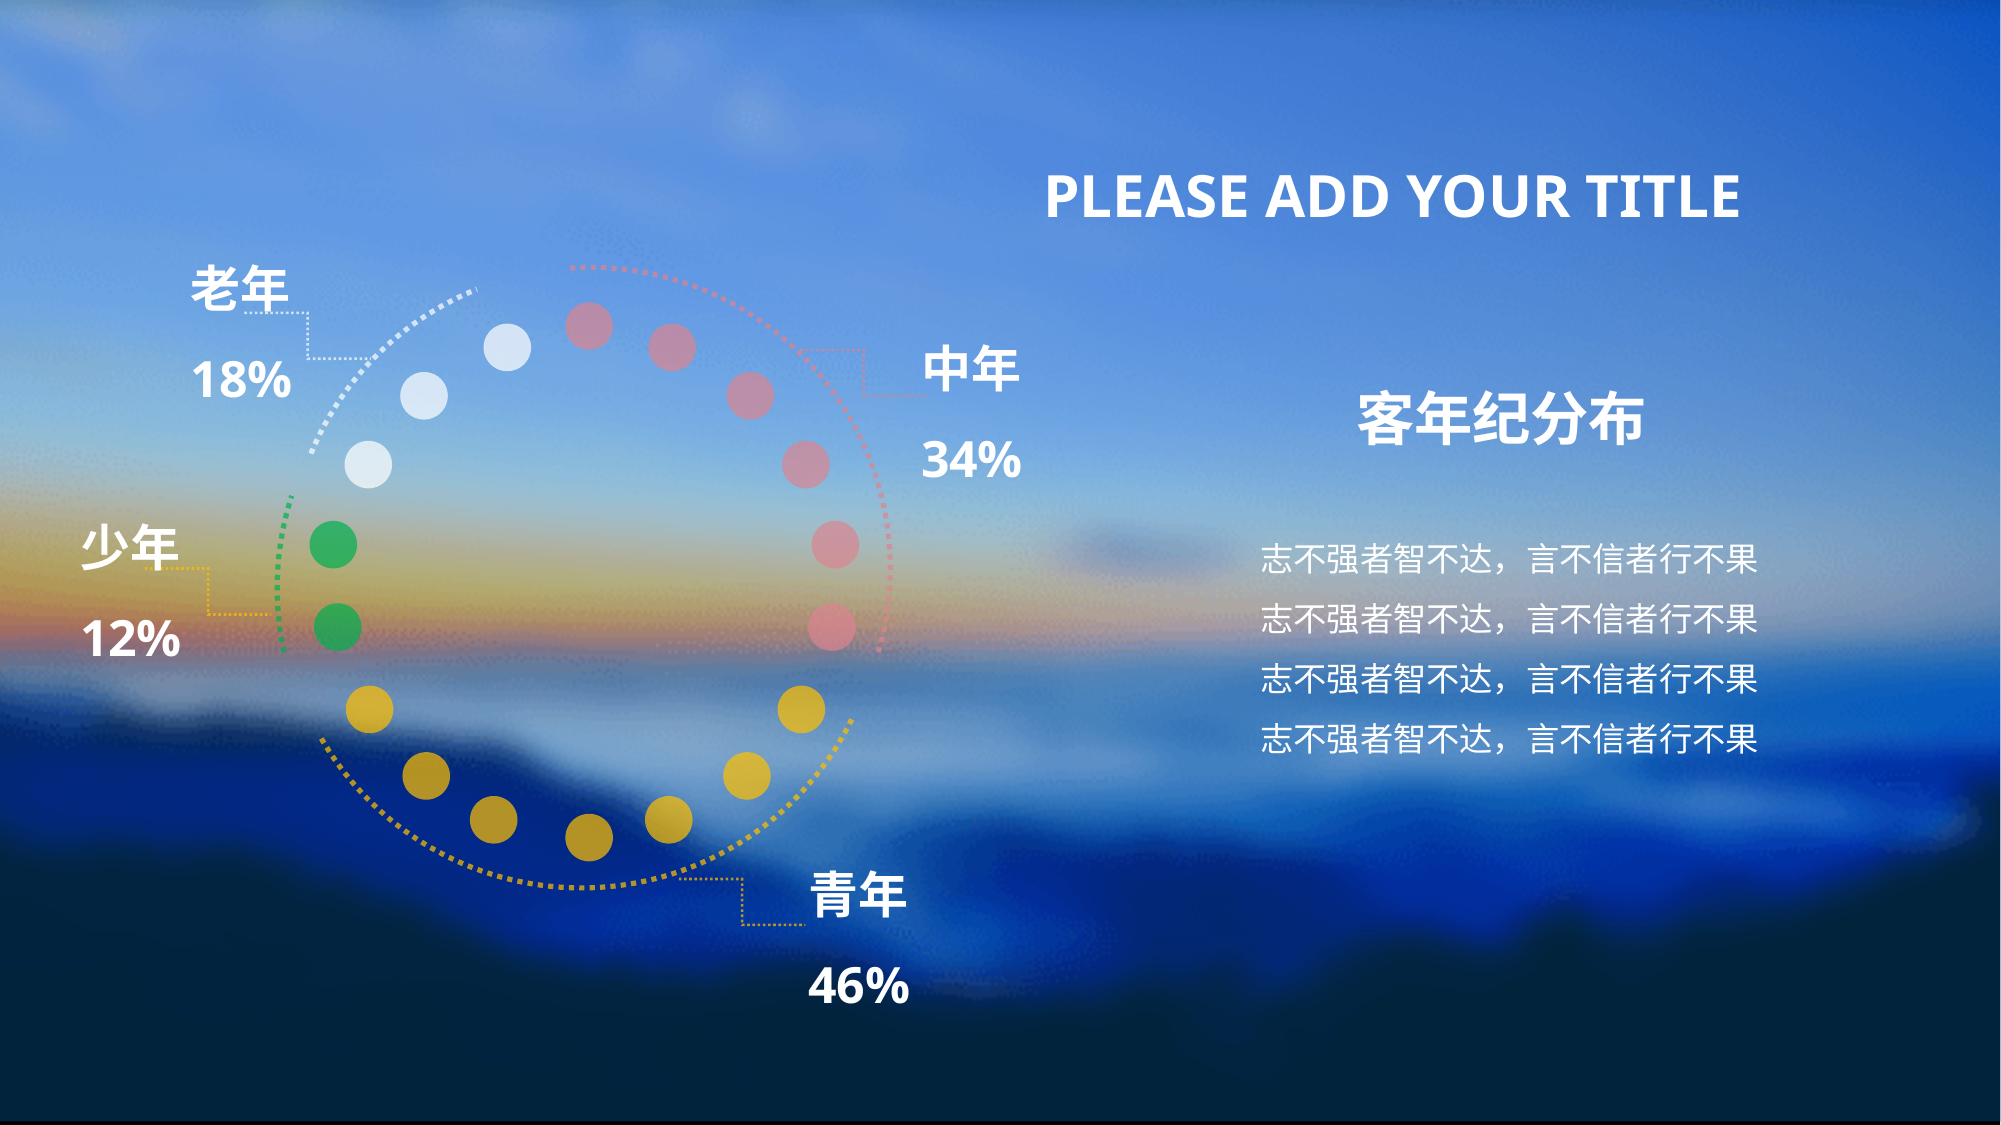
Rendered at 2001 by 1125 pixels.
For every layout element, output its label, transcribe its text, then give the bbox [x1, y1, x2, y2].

text_box 志不强者智不达，言不信者行不果志不强者智不达，言不信者行不果志不强者智不达，言不信者行不果志不强者智不达，言不信者行不果 [1245, 510, 1786, 766]
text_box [65, 220, 1083, 1016]
text_box 客年纪分布 [1341, 375, 1663, 510]
text_box PLEASE ADD YOUR TITLE [1028, 152, 1913, 237]
picture [0, 0, 2001, 1125]
